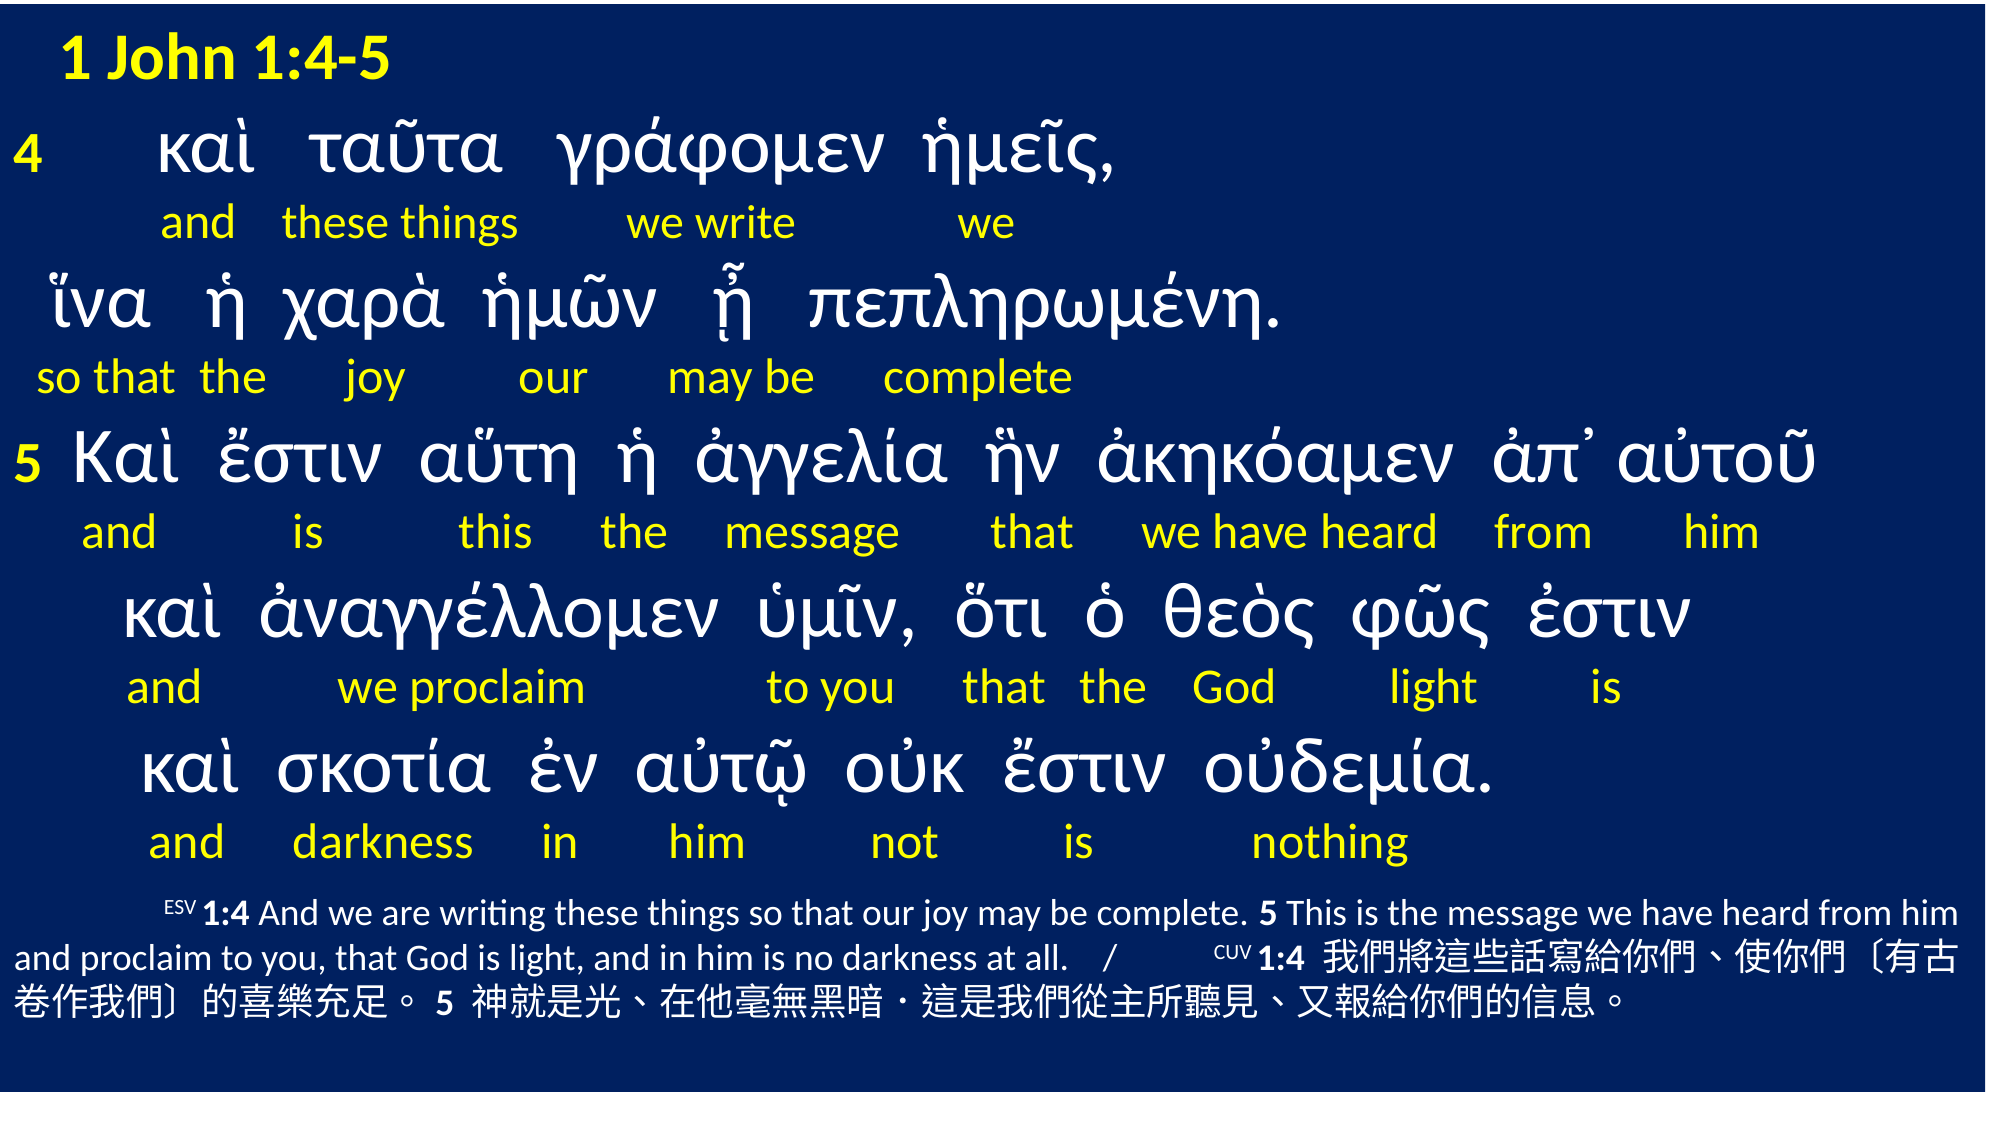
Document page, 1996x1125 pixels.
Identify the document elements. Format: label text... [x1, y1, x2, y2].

text_box 1 John 1:4-5 4 καὶ ταῦτα γράφομεν ἡμεῖς, and these things we write we ἵνα ἡ χαρὰ ἡμῶν ᾖ πεπληρωμένη. so that the joy our may be complete 5 Καὶ ἔστιν αὕτη ἡ ἀγγελία ἣν ἀκηκόαμεν ἀπ᾽ αὐτοῦ and is this the message that we have heard from him καὶ ἀναγγέλλομεν ὑμῖν, ὅτι ὁ θεὸς φῶς ἐστιν and we proclaim to you that the God light is καὶ σκοτία ἐν αὐτῷ οὐκ ἔστιν οὐδεμία. and darkness in him not is nothing ESV 1:4 And we are writing these things so that our joy may be complete. 5 This is the message we have heard from him and proclaim to you, that God is light, and in him is no darkness at all. / CUV 1:4 我們將這些話寫給你們、使你們〔有古卷作我們〕的喜樂充足。5 神就是光、在他毫無黑暗．這是我們從主所聽見、又報給你們的信息。 [0, 4, 1986, 1092]
